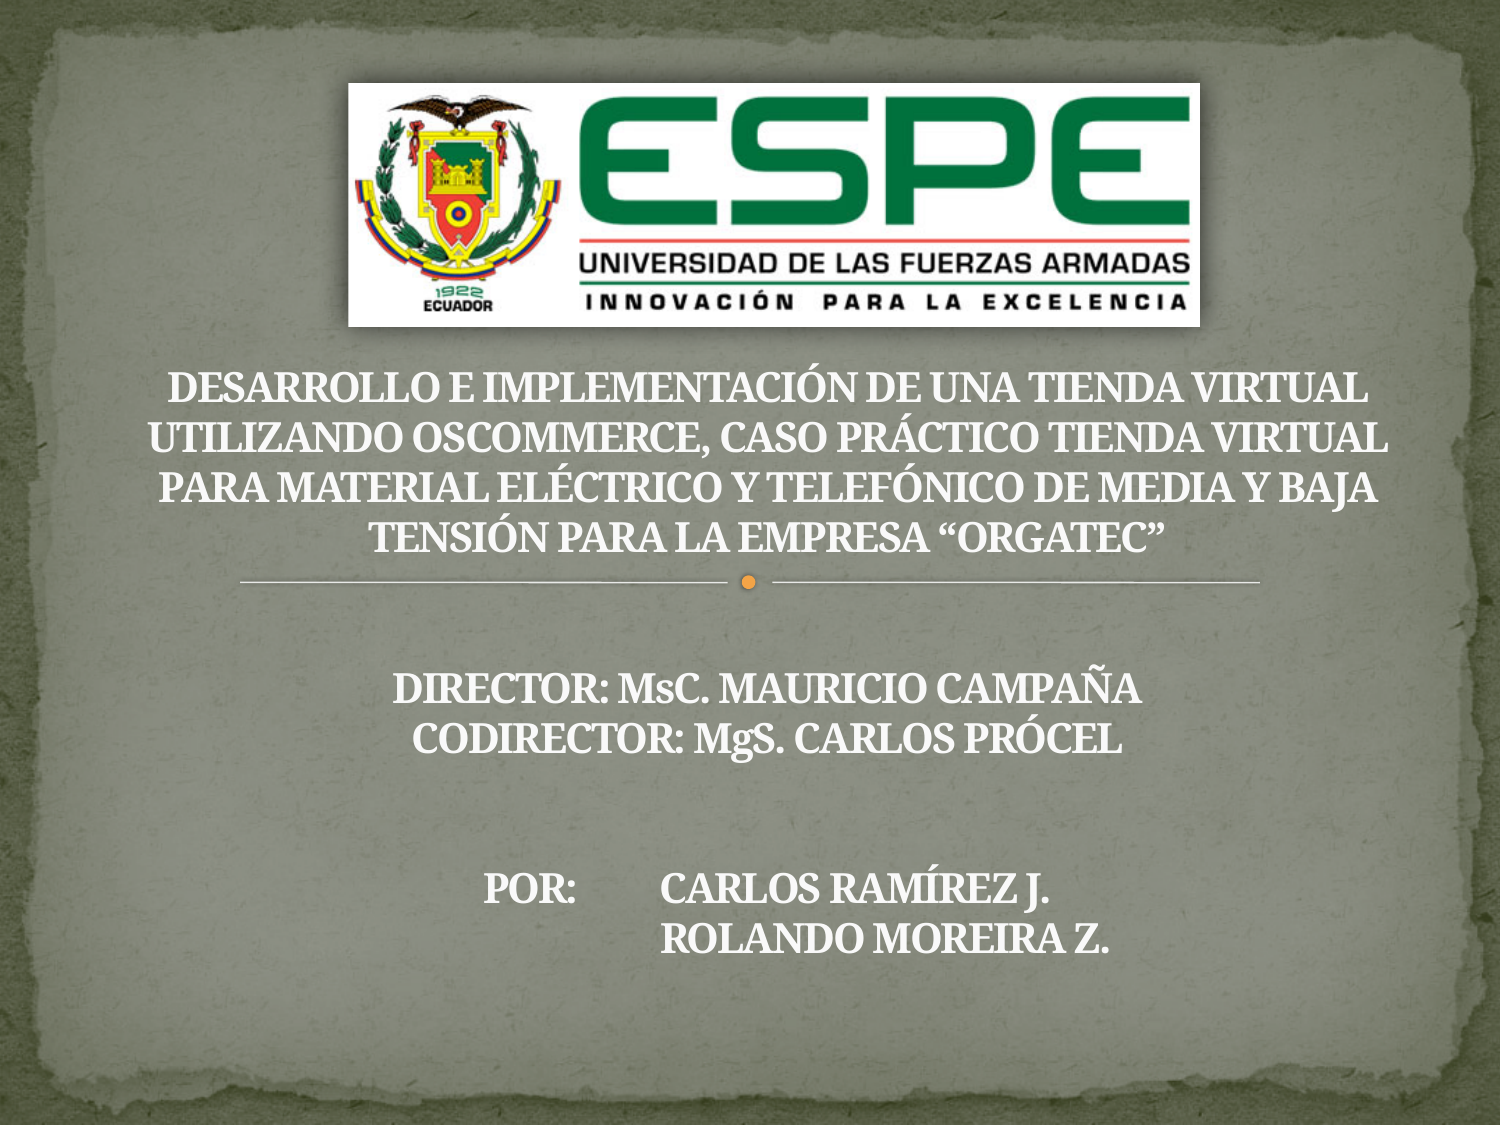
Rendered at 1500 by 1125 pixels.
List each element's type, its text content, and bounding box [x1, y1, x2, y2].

picture [348, 83, 1200, 327]
title DESARROLLO E IMPLEMENTACIÓN DE UNA TIENDA VIRTUAL UTILIZANDO OSCOMMERCE, CASO PRÁCTICO TIENDA VIRTUAL PARA MATERIAL ELÉCTRICO Y TELEFÓNICO DE MEDIA Y BAJA TENSIÓN PARA LA EMPRESA “ORGATEC” DIRECTOR: MsC. MAURICIO CAMPAÑA CODIRECTOR: MgS. CARLOS PRÓCEL POR: CARLOS RAMÍREZ J. ROLANDO MOREIRA Z. [93, 125, 1442, 970]
